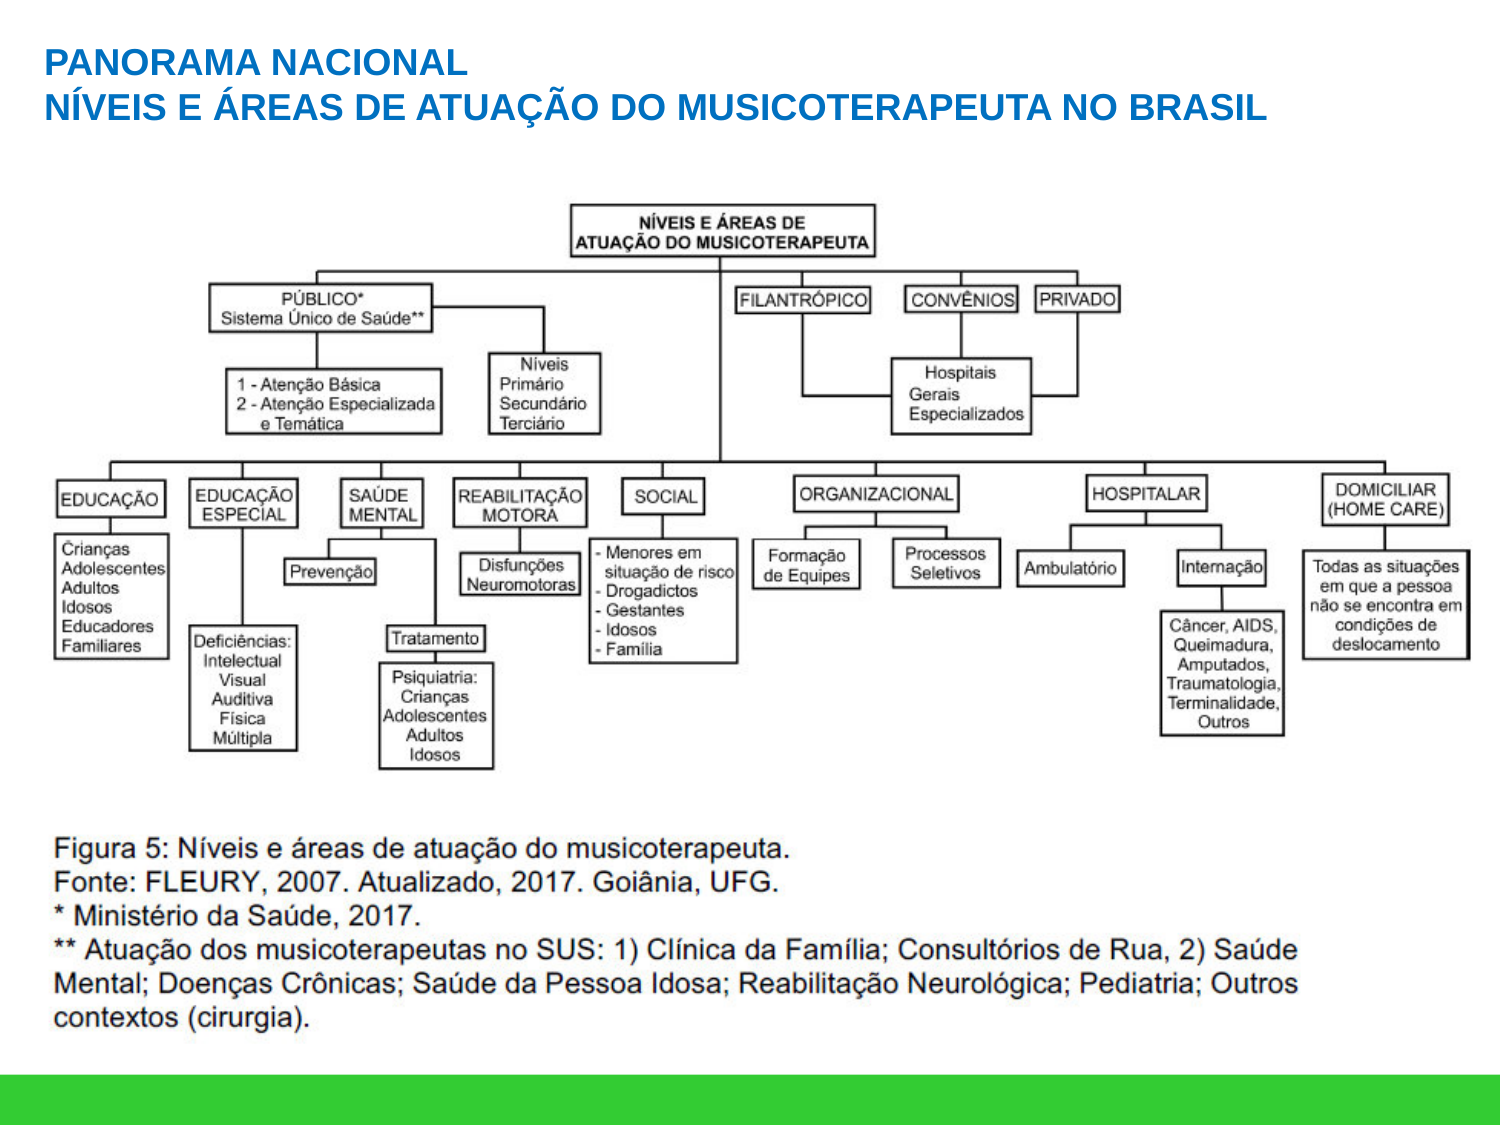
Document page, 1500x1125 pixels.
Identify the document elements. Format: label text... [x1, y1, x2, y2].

text_box [0, 1073, 1500, 1125]
text_box PANORAMA NACIONAL NÍVEIS E ÁREAS DE ATUAÇÃO DO MUSICOTERAPEUTA NO BRASIL [29, 30, 1447, 136]
picture [0, 184, 1500, 1047]
